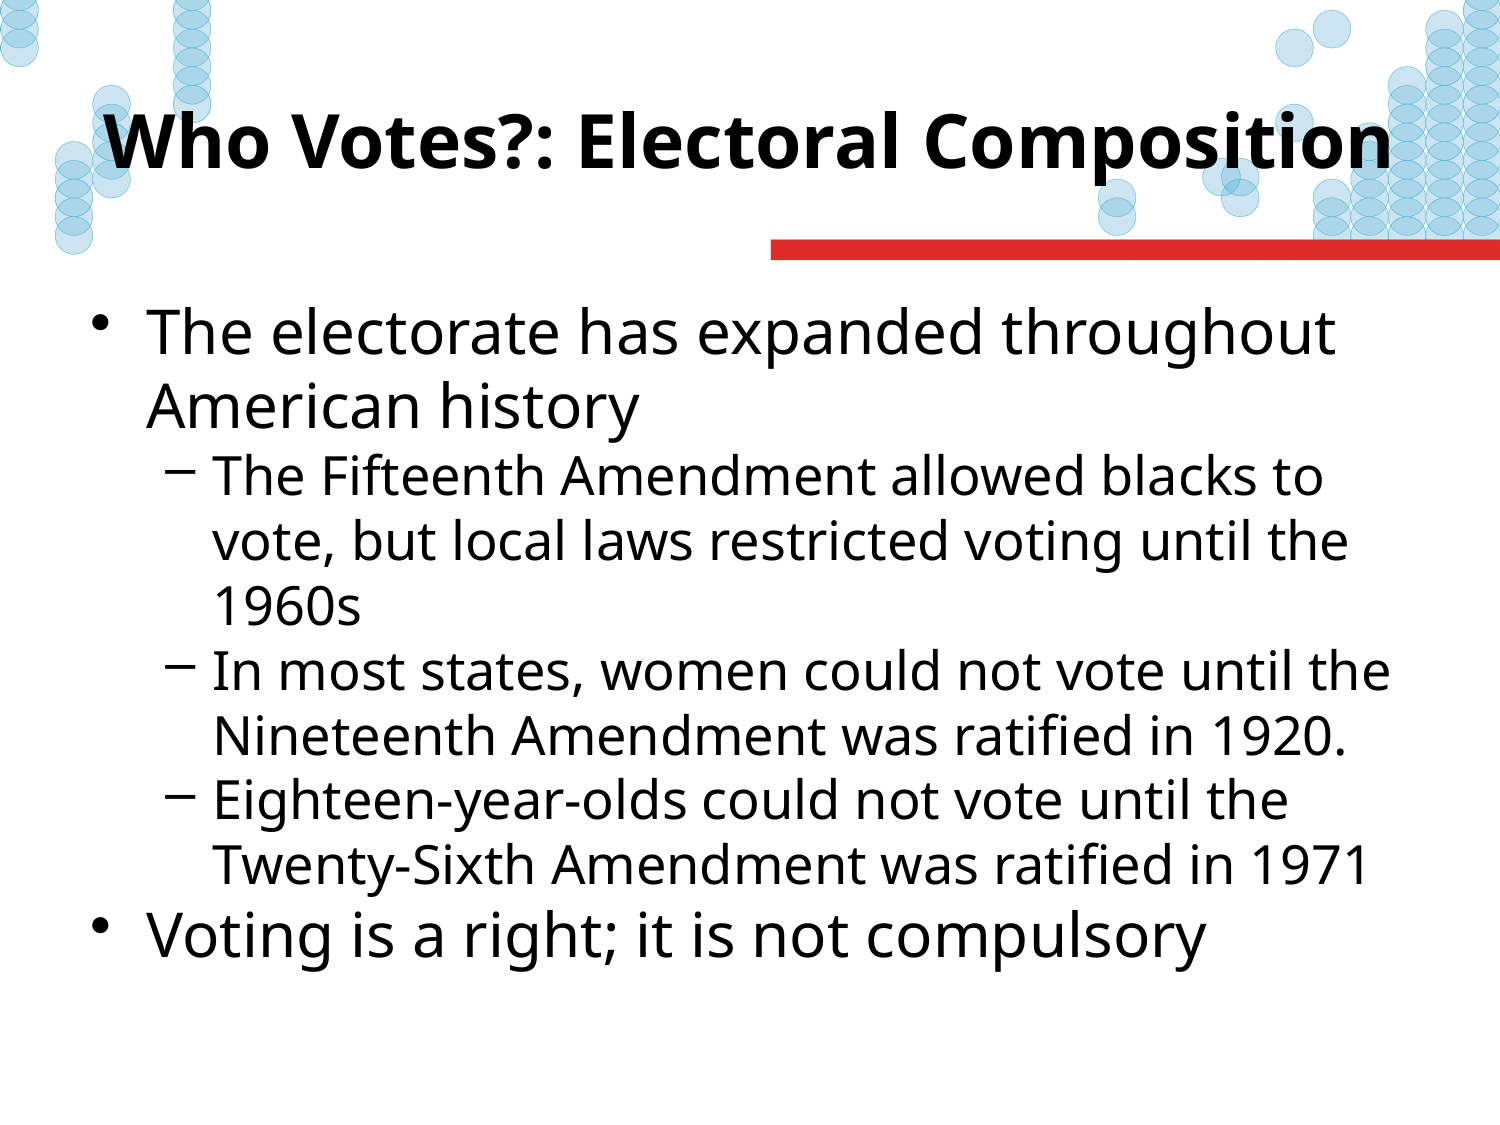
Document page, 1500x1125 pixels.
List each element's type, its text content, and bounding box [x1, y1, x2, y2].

list The electorate has expanded throughout American history The Fifteenth Amendment allowed blacks to vote, but local laws restricted voting until the 1960s In most states, women could not vote until the Nineteenth Amendment was ratified in 1920. Eighteen-year-olds could not vote until the Twenty-Sixth Amendment was ratified in 1971 Voting is a right; it is not compulsory [75, 285, 1425, 1005]
picture [0, 0, 1500, 1125]
title Who Votes?: Electoral Composition [75, 45, 1425, 233]
